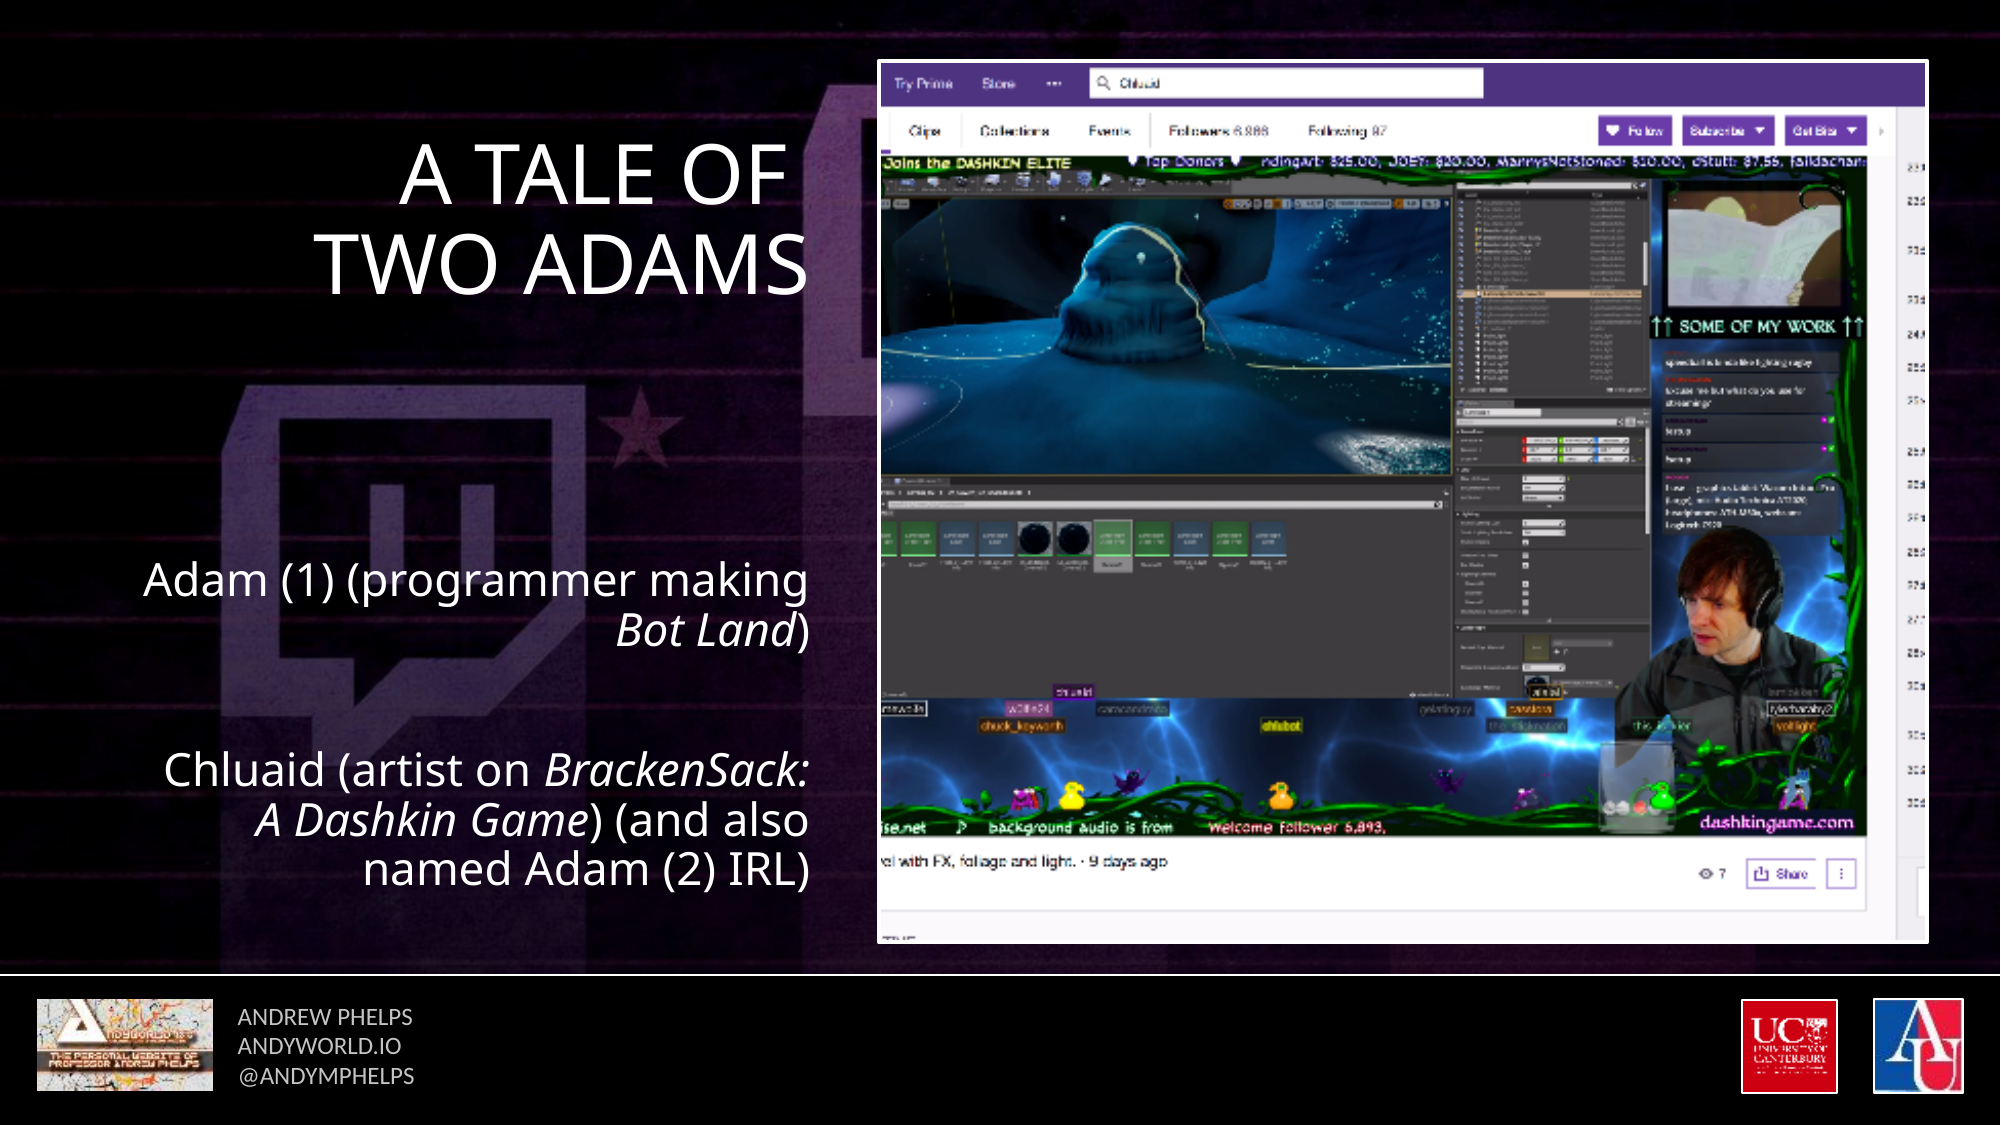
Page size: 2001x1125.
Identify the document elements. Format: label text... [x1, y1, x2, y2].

picture [0, 0, 2000, 974]
picture [1743, 1001, 1836, 1092]
picture [37, 999, 213, 1091]
picture [1875, 1000, 1962, 1092]
list Adam (1) (programmer making Bot Land) Chluaid (artist on BrackenSack: A Dashkin Game) (and also named Adam (2) IRL) [112, 976, 825, 1021]
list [880, 62, 1926, 941]
